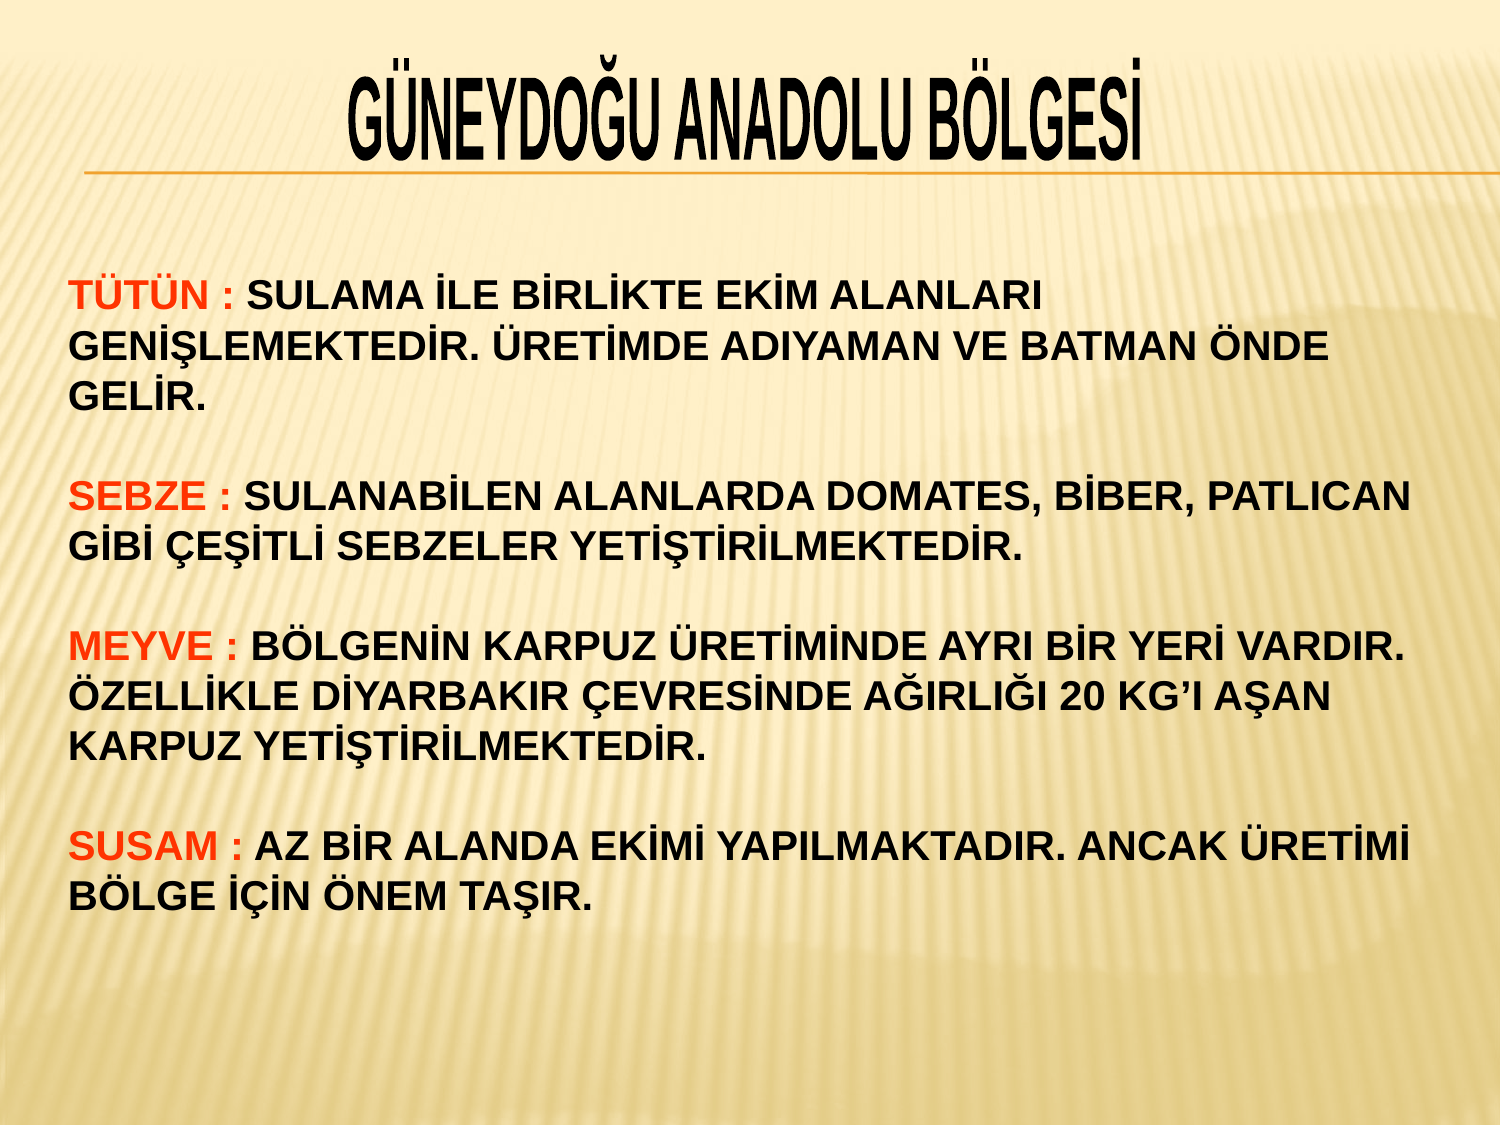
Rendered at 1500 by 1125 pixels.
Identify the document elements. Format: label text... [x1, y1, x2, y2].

text_box [100, 148, 1388, 260]
text_box TÜTÜN : SULAMA İLE BİRLİKTE EKİM ALANLARI GENİŞLEMEKTEDİR. ÜRETİMDE ADIYAMAN VE BATMAN ÖNDE GELİR. SEBZE : SULANABİLEN ALANLARDA DOMATES, BİBER, PATLICAN GİBİ ÇEŞİTLİ SEBZELER YETİŞTİRİLMEKTEDİR. MEYVE : BÖLGENİN KARPUZ ÜRETİMİNDE AYRI BİR YERİ VARDIR. ÖZELLİKLE DİYARBAKIR ÇEVRESİNDE AĞIRLIĞI 20 KG’I AŞAN KARPUZ YETİŞTİRİLMEKTEDİR. SUSAM : AZ BİR ALANDA EKİMİ YAPILMAKTADIR. ANCAK ÜRETİMİ BÖLGE İÇİN ÖNEM TAŞIR. [53, 260, 1459, 976]
